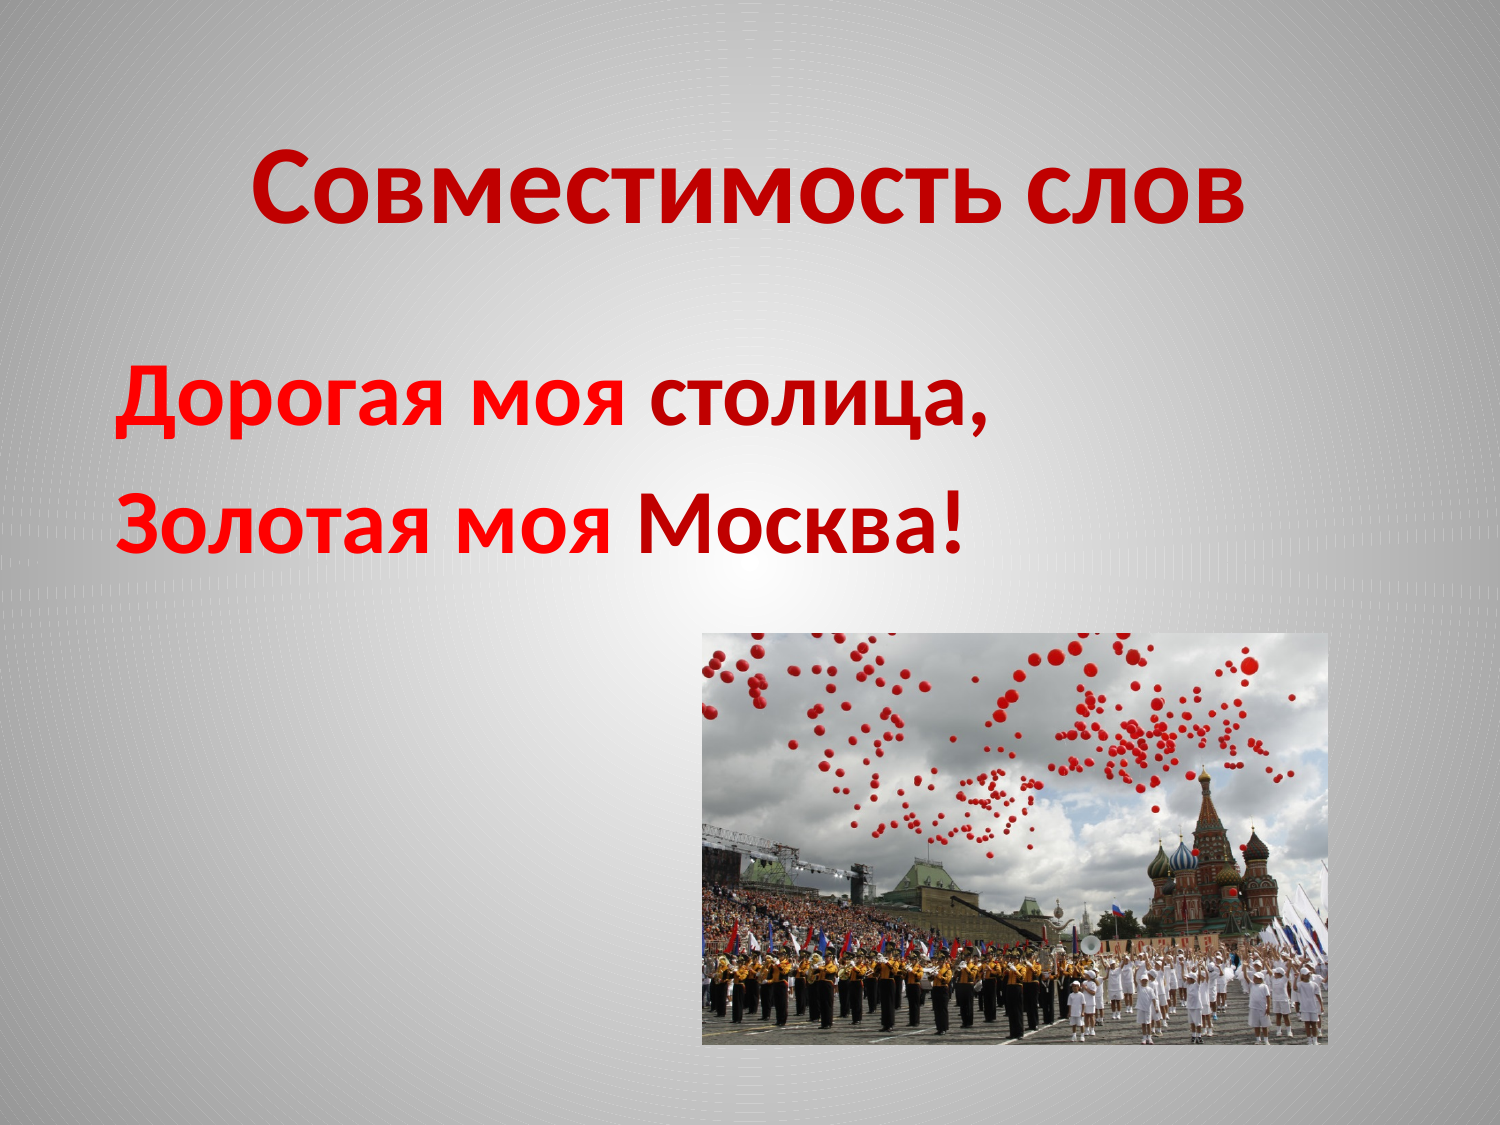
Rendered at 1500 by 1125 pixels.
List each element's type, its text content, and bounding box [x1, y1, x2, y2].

picture [702, 633, 1328, 1045]
title Совместимость слов [112, 66, 1388, 291]
subtitle Дорогая моя столица, Золотая моя Москва! [100, 326, 1412, 1035]
